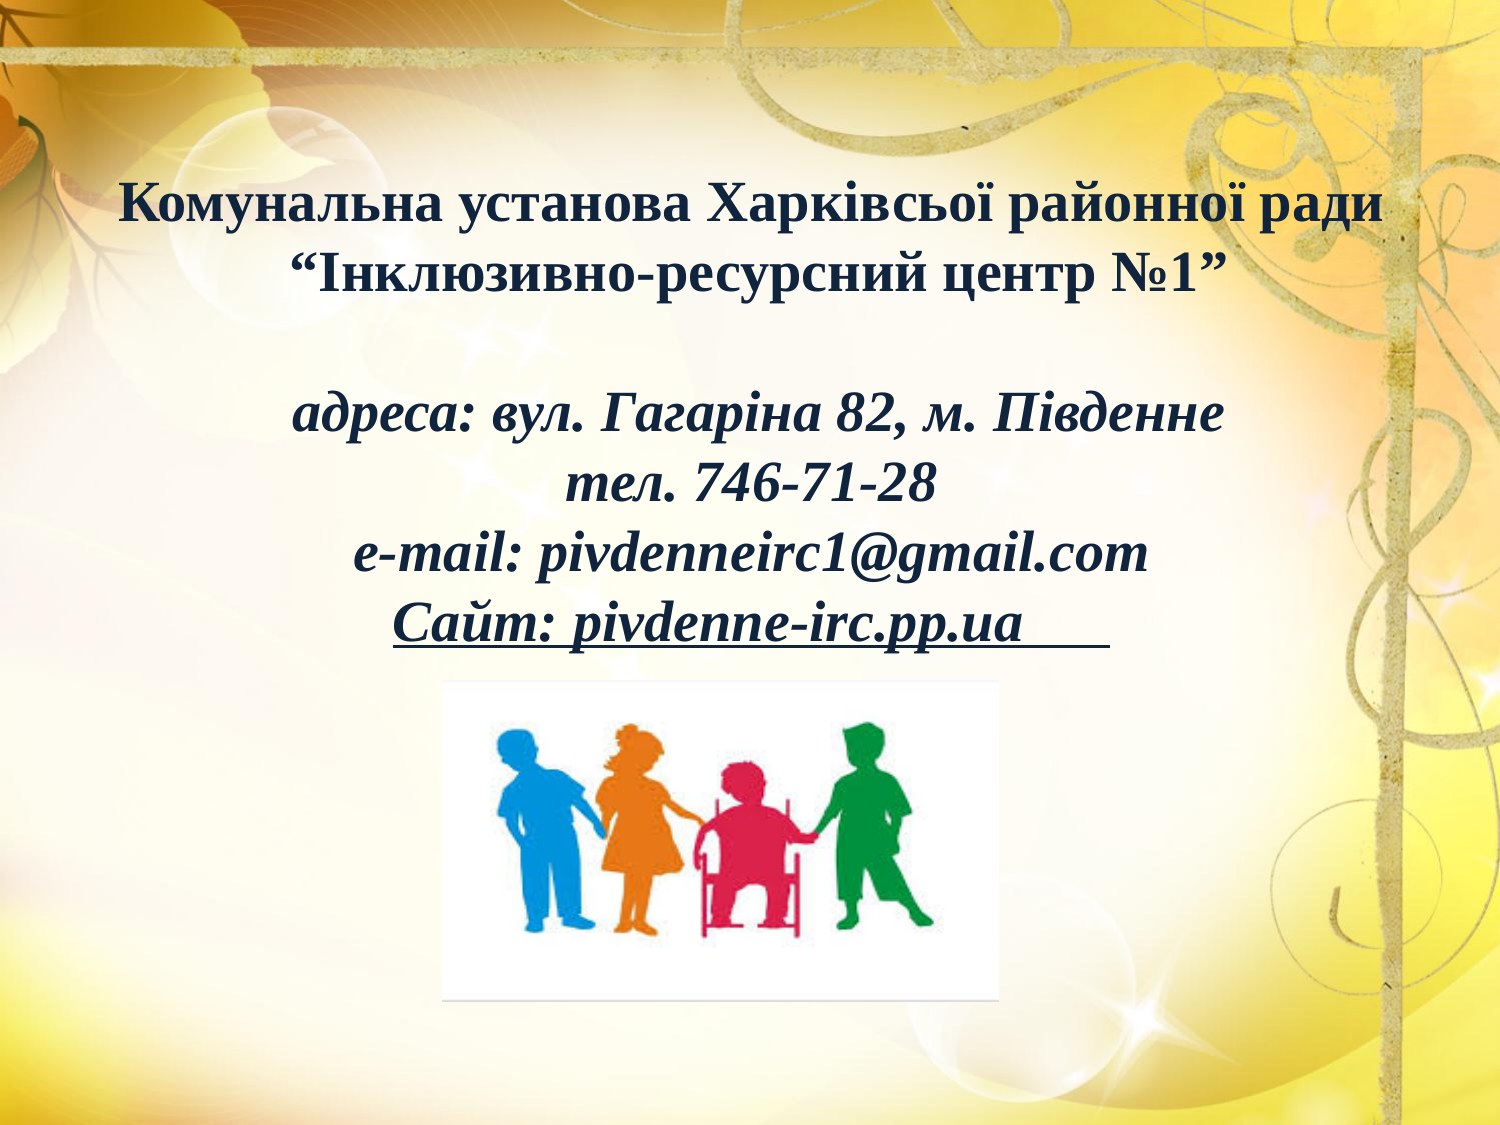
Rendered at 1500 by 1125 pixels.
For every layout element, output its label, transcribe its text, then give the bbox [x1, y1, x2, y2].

picture [0, 0, 1500, 1125]
title Комунальна установа Харківсьої районної ради “Інклюзивно-ресурсний центр №1” адреса: вул. Гагаріна 82, м. Південне тел. 746-71-28 e-mail: pivdenneirc1@gmail.com Сайт: pivdenne-irc.pp.ua [76, 89, 1427, 788]
